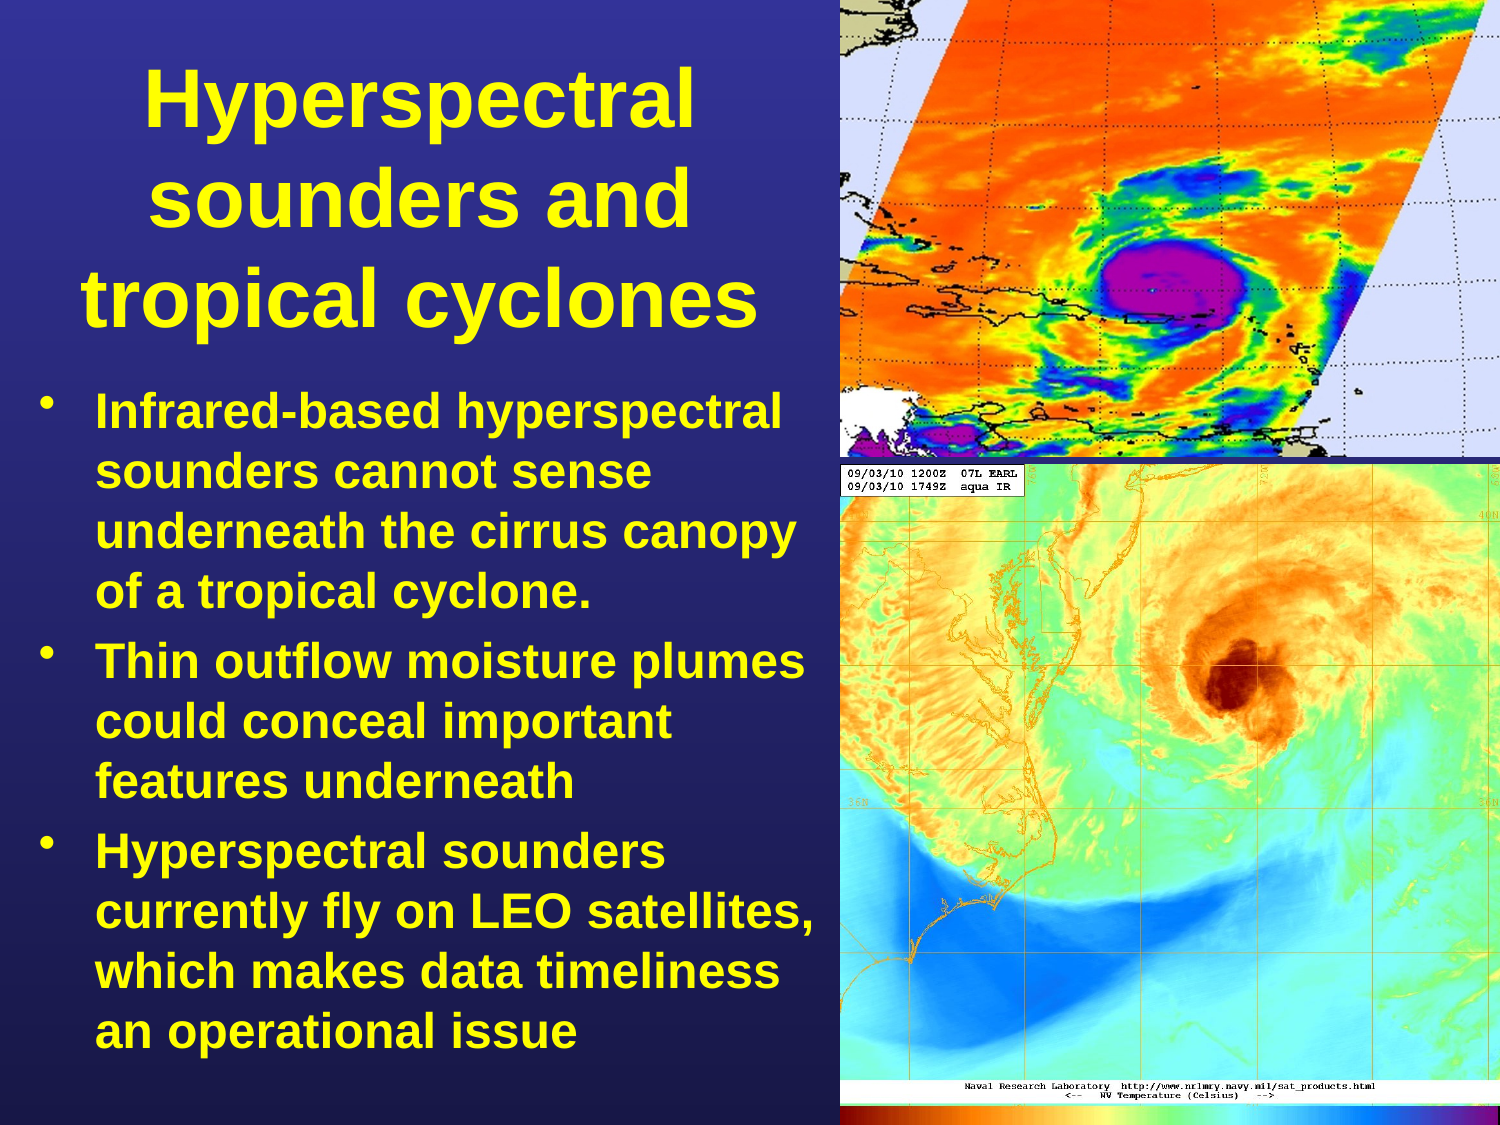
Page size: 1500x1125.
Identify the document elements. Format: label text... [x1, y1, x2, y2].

list Infrared-based hyperspectral sounders cannot sense underneath the cirrus canopy of a tropical cyclone. Thin outflow moisture plumes could conceal important features underneath Hyperspectral sounders currently fly on LEO satellites, which makes data timeliness an operational issue [12, 312, 837, 1125]
picture [839, 0, 1500, 457]
picture [839, 464, 1500, 1125]
title Hyperspectral sounders and tropical cyclones [0, 24, 834, 363]
